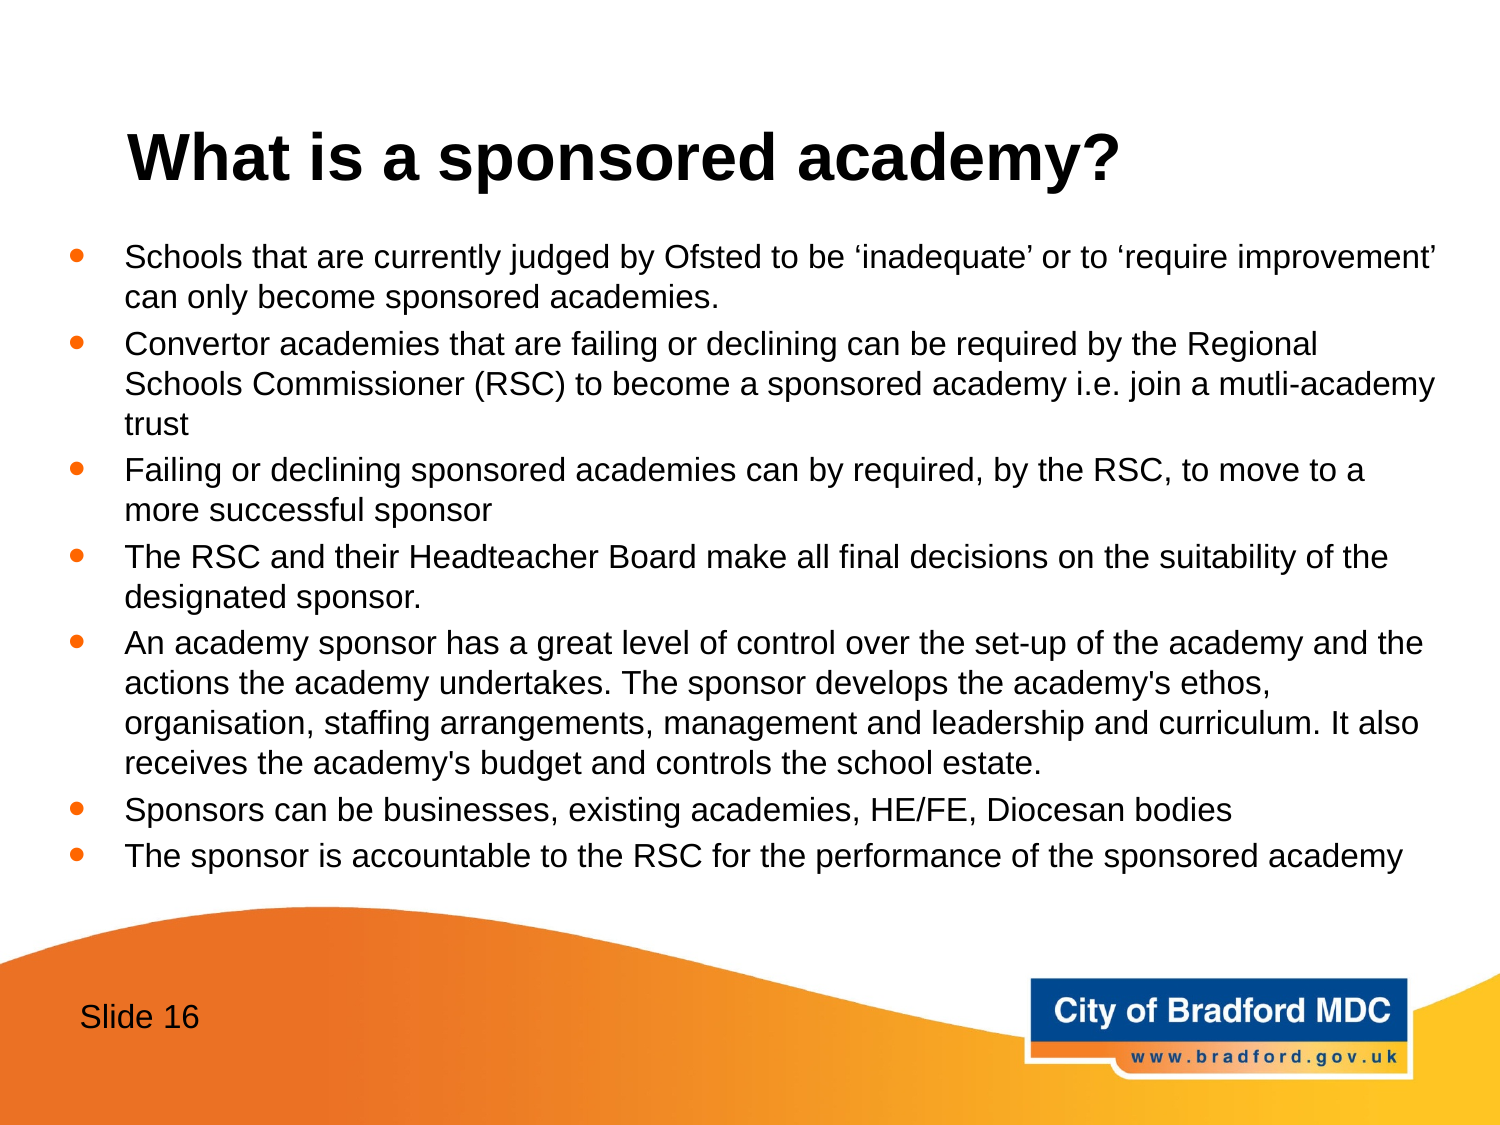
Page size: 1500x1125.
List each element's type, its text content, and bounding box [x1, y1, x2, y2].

picture [0, 896, 1500, 1125]
title What is a sponsored academy? [112, 99, 1388, 196]
list Schools that are currently judged by Ofsted to be ‘inadequate’ or to ‘require improvement’ can only become sponsored academies. Convertor academies that are failing or declining can be required by the Regional Schools Commissioner (RSC) to become a sponsored academy i.e. join a mutli-academy trust Failing or declining sponsored academies can by required, by the RSC, to move to a more successful sponsor The RSC and their Headteacher Board make all final decisions on the suitability of the designated sponsor. An academy sponsor has a great level of control over the set-up of the academy and the actions the academy undertakes. The sponsor develops the academy's ethos, organisation, staffing arrangements, management and leadership and curriculum. It also receives the academy's budget and controls the school estate. Sponsors can be businesses, existing academies, HE/FE, Diocesan bodies The sponsor is accountable to the RSC for the performance of the sponsored academy [53, 196, 1459, 905]
